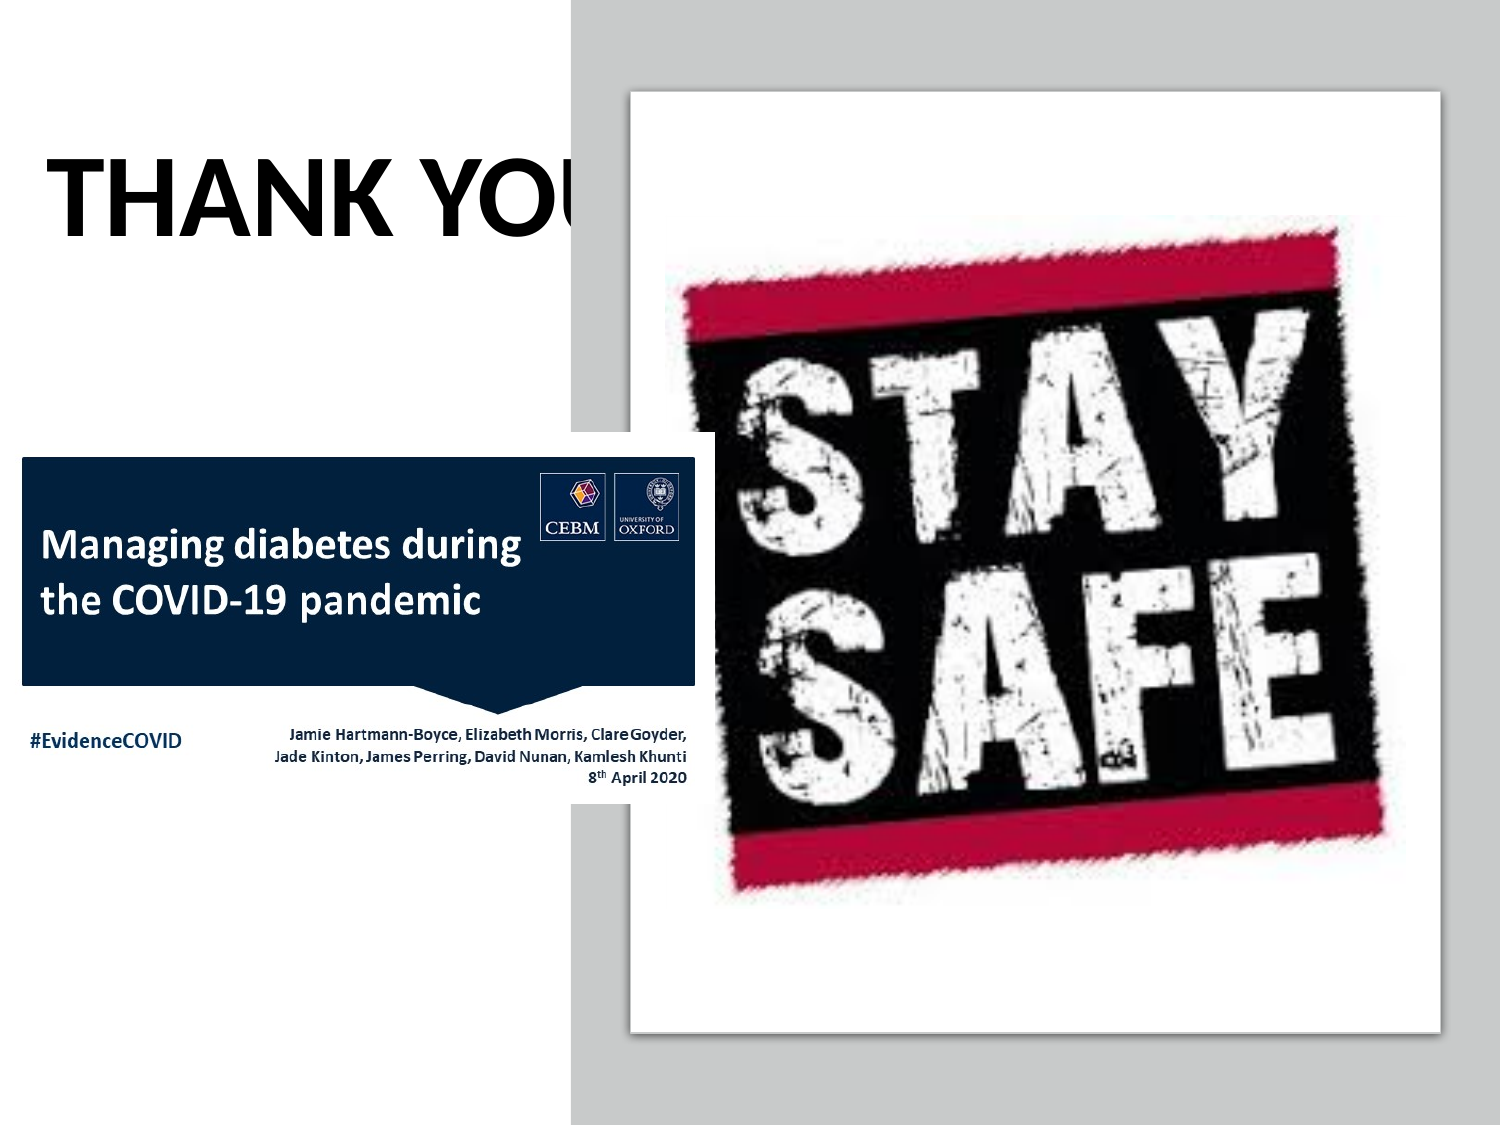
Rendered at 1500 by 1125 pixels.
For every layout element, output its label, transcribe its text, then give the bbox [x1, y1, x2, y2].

text_box [569, 0, 1500, 1125]
text_box [628, 89, 1443, 1035]
title THANK YOU [29, 103, 569, 370]
picture [0, 215, 1406, 909]
